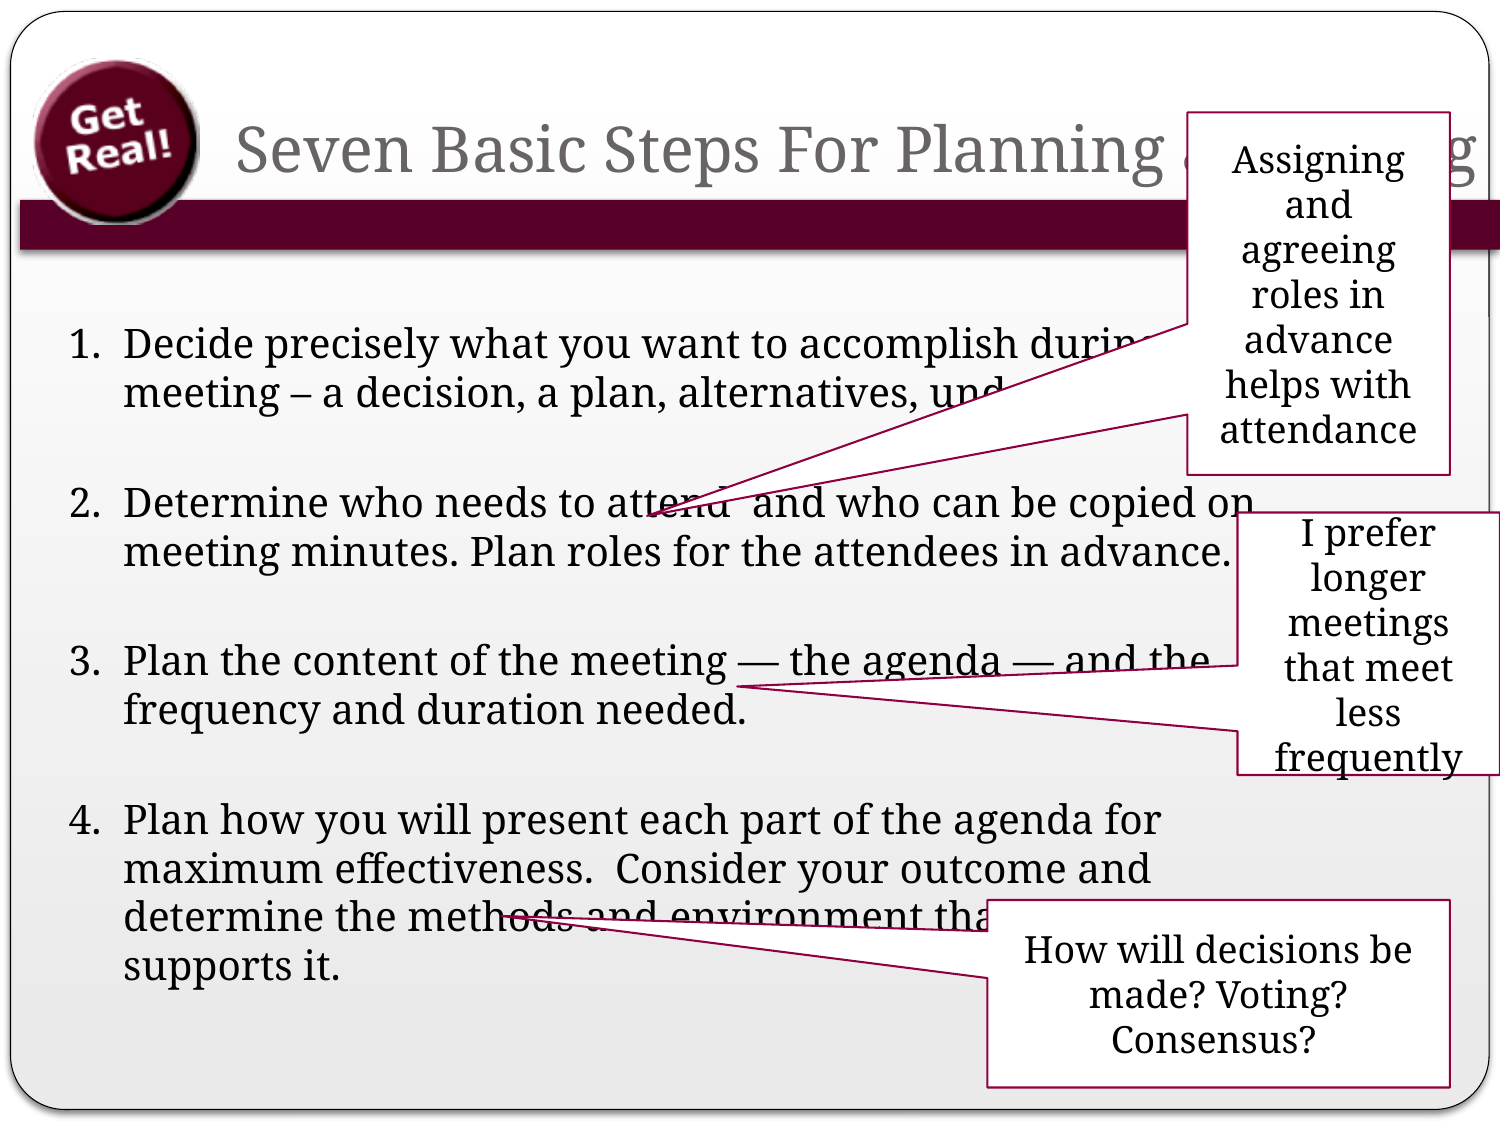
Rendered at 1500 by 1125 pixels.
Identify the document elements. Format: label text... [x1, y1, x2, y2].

text_box I prefer longer meetings that meet less frequently [736, 511, 1500, 777]
title Seven Basic Steps For Planning a Meeting [225, 24, 1500, 200]
picture [12, 12, 1488, 1108]
text_box How will decisions be made? Voting? Consensus? [500, 898, 1451, 1089]
text_box Assigning and agreeing roles in advance helps with attendance [646, 111, 1451, 517]
list 1. Decide precisely what you want to accomplish during the meeting – a decision, a plan, alternatives, understanding? 2. Determine who needs to attend and who can be copied on meeting minutes. Plan roles for the attendees in advance. 3. Plan the content of the meeting — the agenda — and the frequency and duration needed. 4. Plan how you will present each part of the agenda for maximum effectiveness. Consider your outcome and determine the methods and environment that best supports it. [53, 310, 1275, 1038]
picture [1275, 250, 1488, 511]
